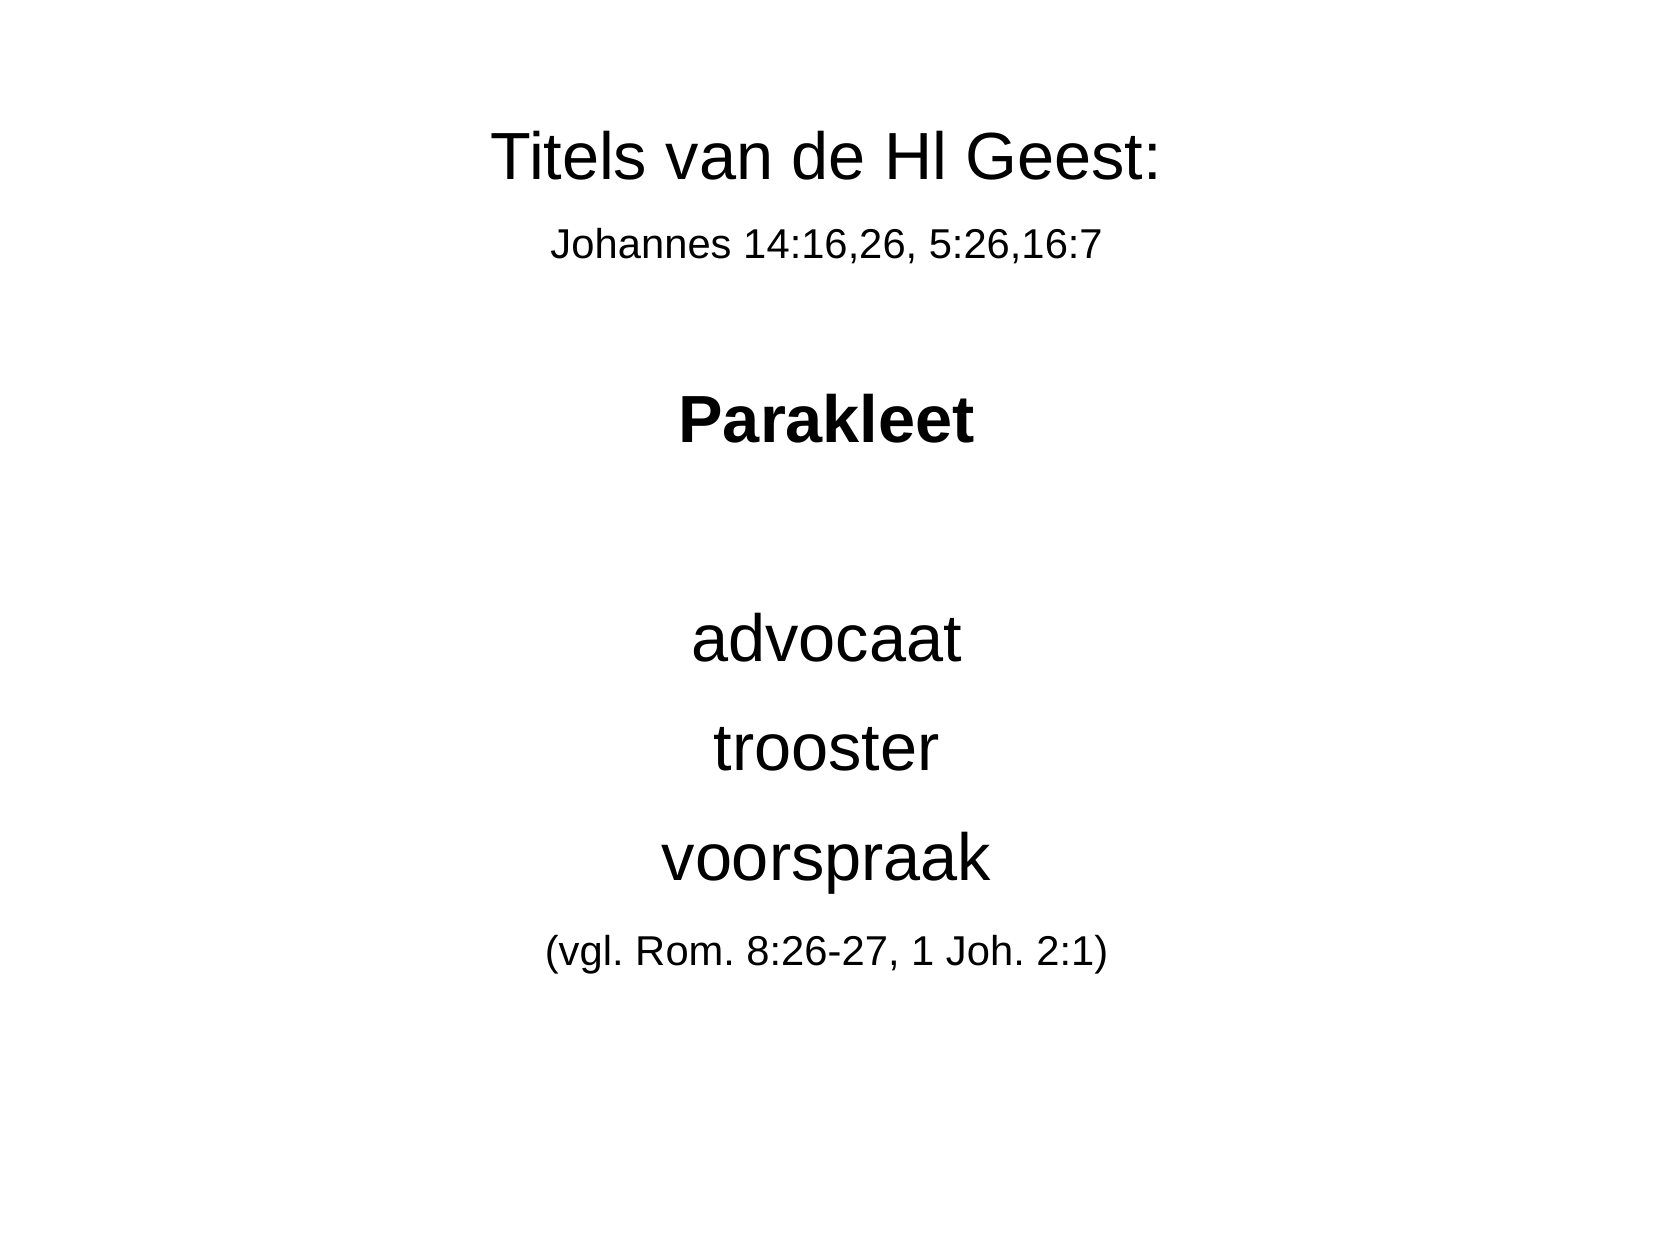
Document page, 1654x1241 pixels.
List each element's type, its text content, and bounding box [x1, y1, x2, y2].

subtitle Johannes 14:16,26, 5:26,16:7 Parakleet advocaat trooster voorspraak (vgl. Rom. 8:26-27, 1 Joh. 2:1) [141, 289, 1512, 1140]
title Titels van de Hl Geest: [82, 49, 1571, 257]
